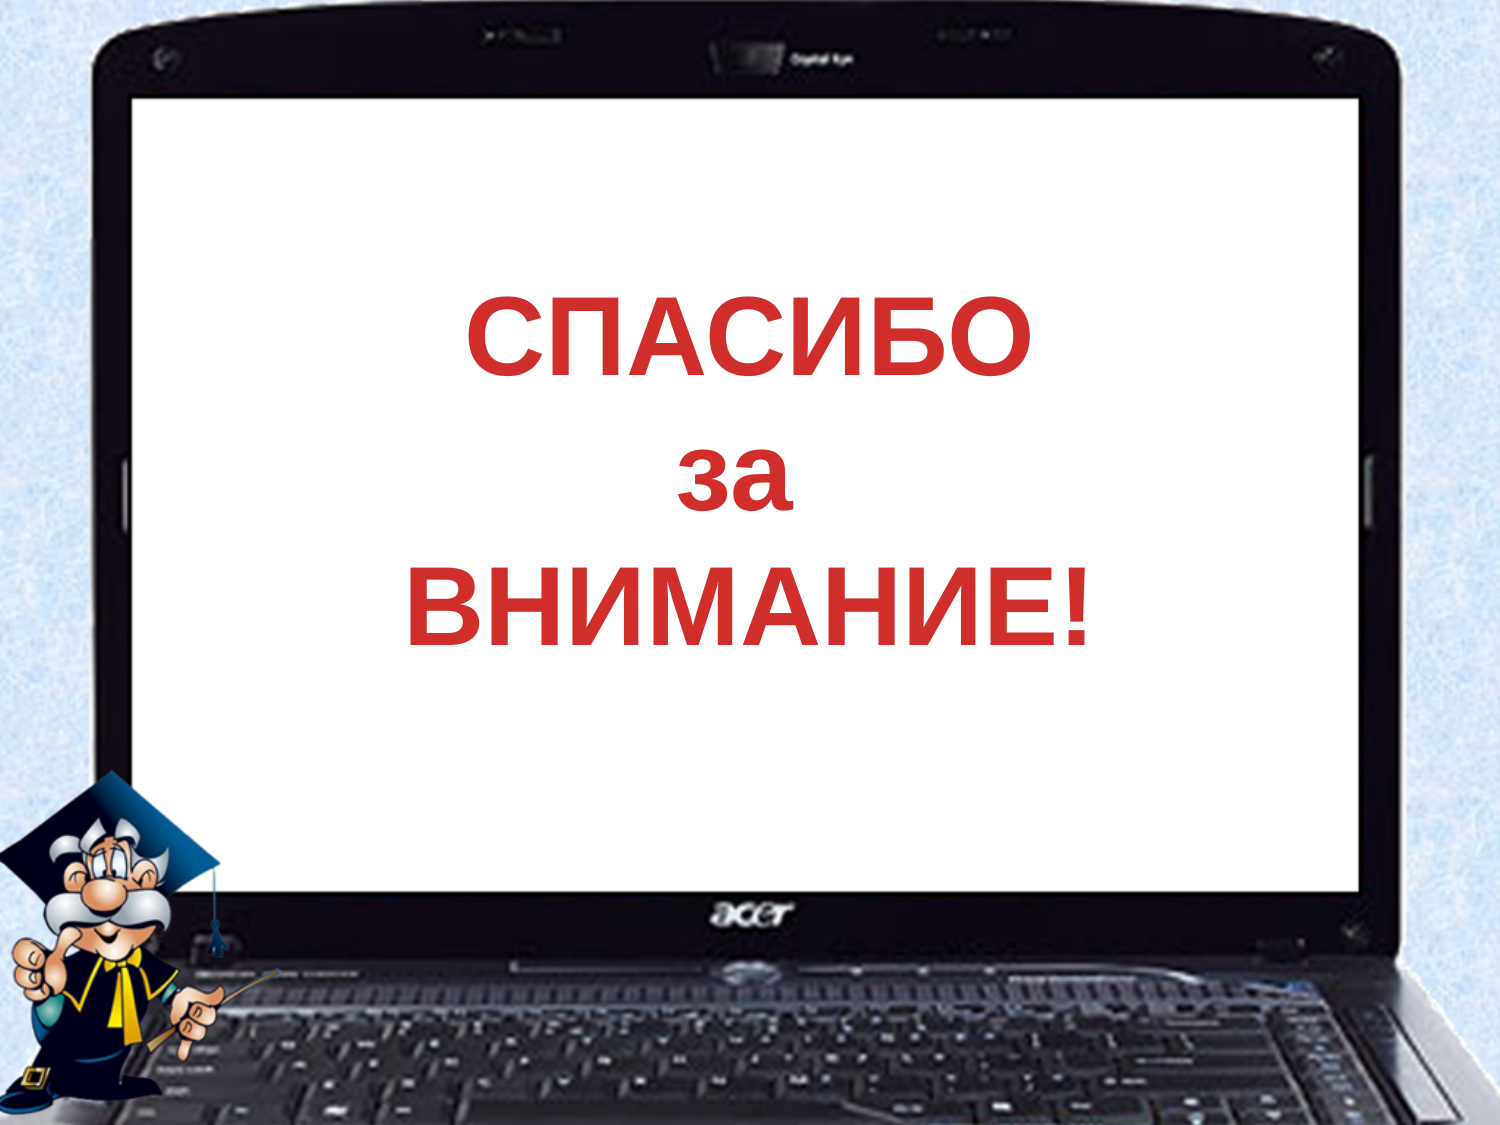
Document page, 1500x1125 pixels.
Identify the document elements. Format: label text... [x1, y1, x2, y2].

picture [0, 0, 1500, 1125]
text_box СПАСИБО за ВНИМАНИЕ! [388, 255, 1112, 676]
